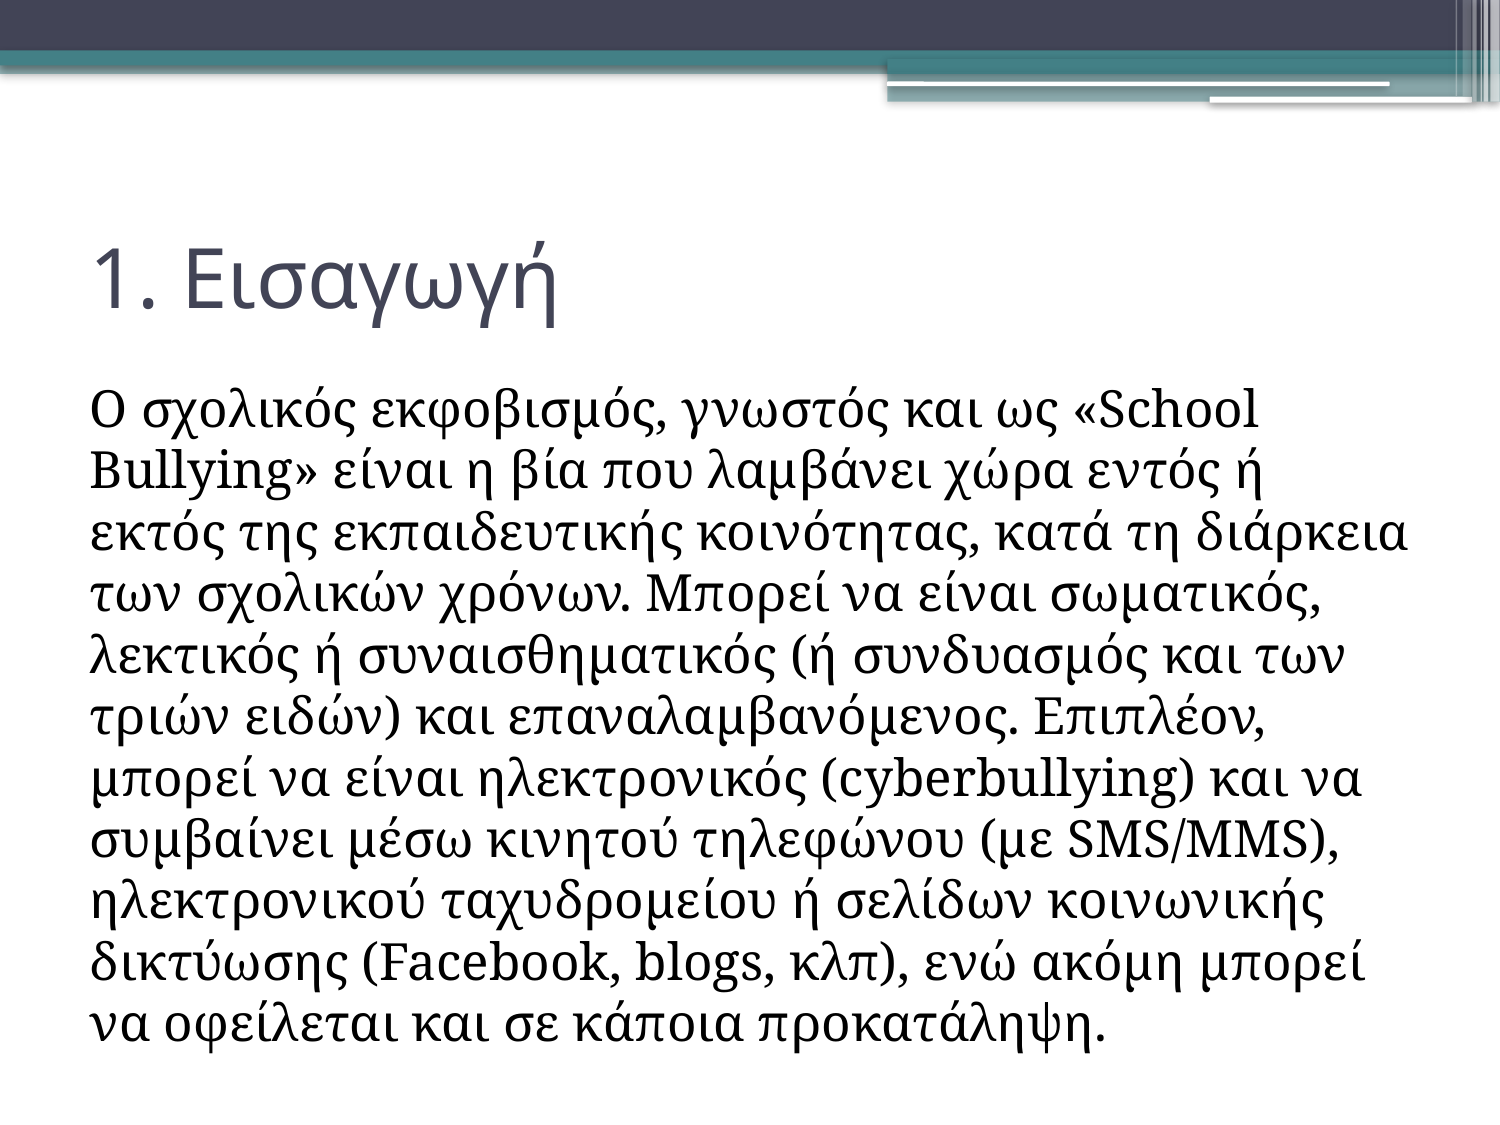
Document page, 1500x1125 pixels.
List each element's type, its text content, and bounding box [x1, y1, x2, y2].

title 1. Εισαγωγή [75, 187, 609, 363]
list Ο σχολικός εκφοβισμός, γνωστός και ως «School Bullying» είναι η βία που λαμβάνει χώρα εντός ή εκτός της εκπαιδευτικής κοινότητας, κατά τη διάρκεια των σχολικών χρόνων. Μπορεί να είναι σωματικός, λεκτικός ή συναισθηματικός (ή συνδυασμός και των τριών ειδών) και επαναλαμβανόμενος. Επιπλέον, μπορεί να είναι ηλεκτρονικός (cyberbullying) και να συμβαίνει μέσω κινητού τηλεφώνου (με SMS/MMS), ηλεκτρονικού ταχυδρομείου ή σελίδων κοινωνικής δικτύωσης (Facebook, blogs, κλπ), ενώ ακόμη μπορεί να οφείλεται και σε κάποια προκατάληψη. [75, 368, 1425, 1106]
